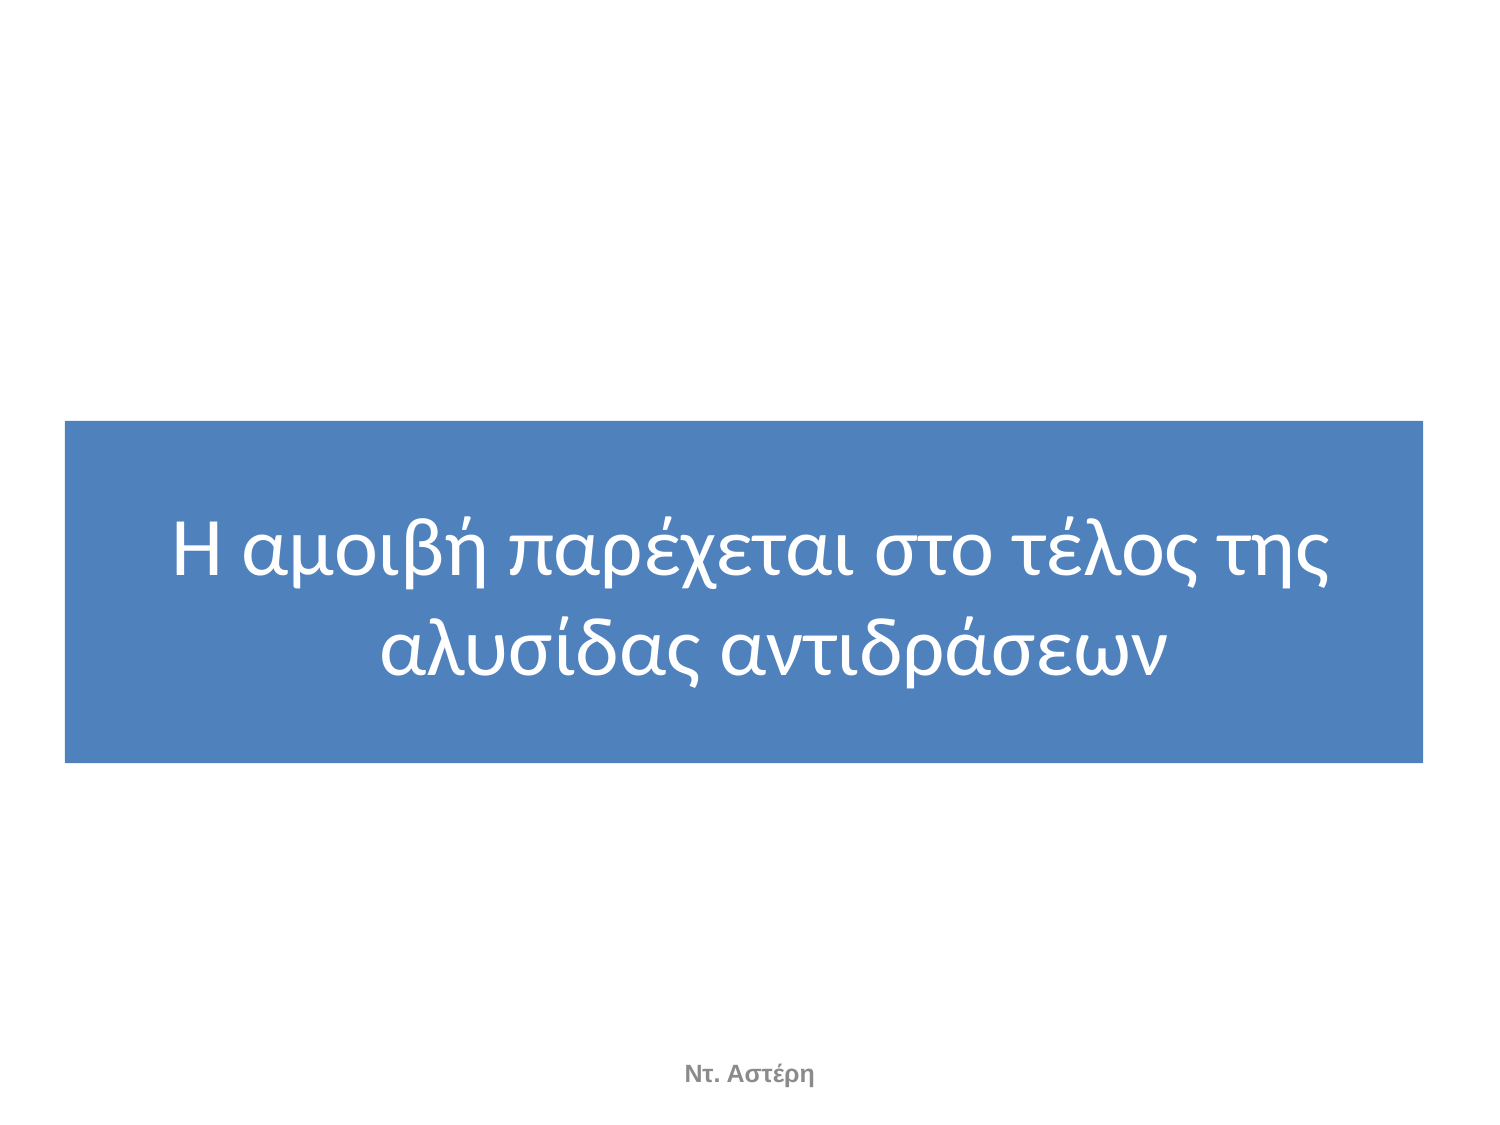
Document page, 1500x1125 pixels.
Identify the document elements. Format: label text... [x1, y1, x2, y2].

list Η αμοιβή παρέχεται στο τέλος της αλυσίδας αντιδράσεων [63, 419, 1425, 765]
footer Ντ. Αστέρη [512, 1042, 988, 1103]
